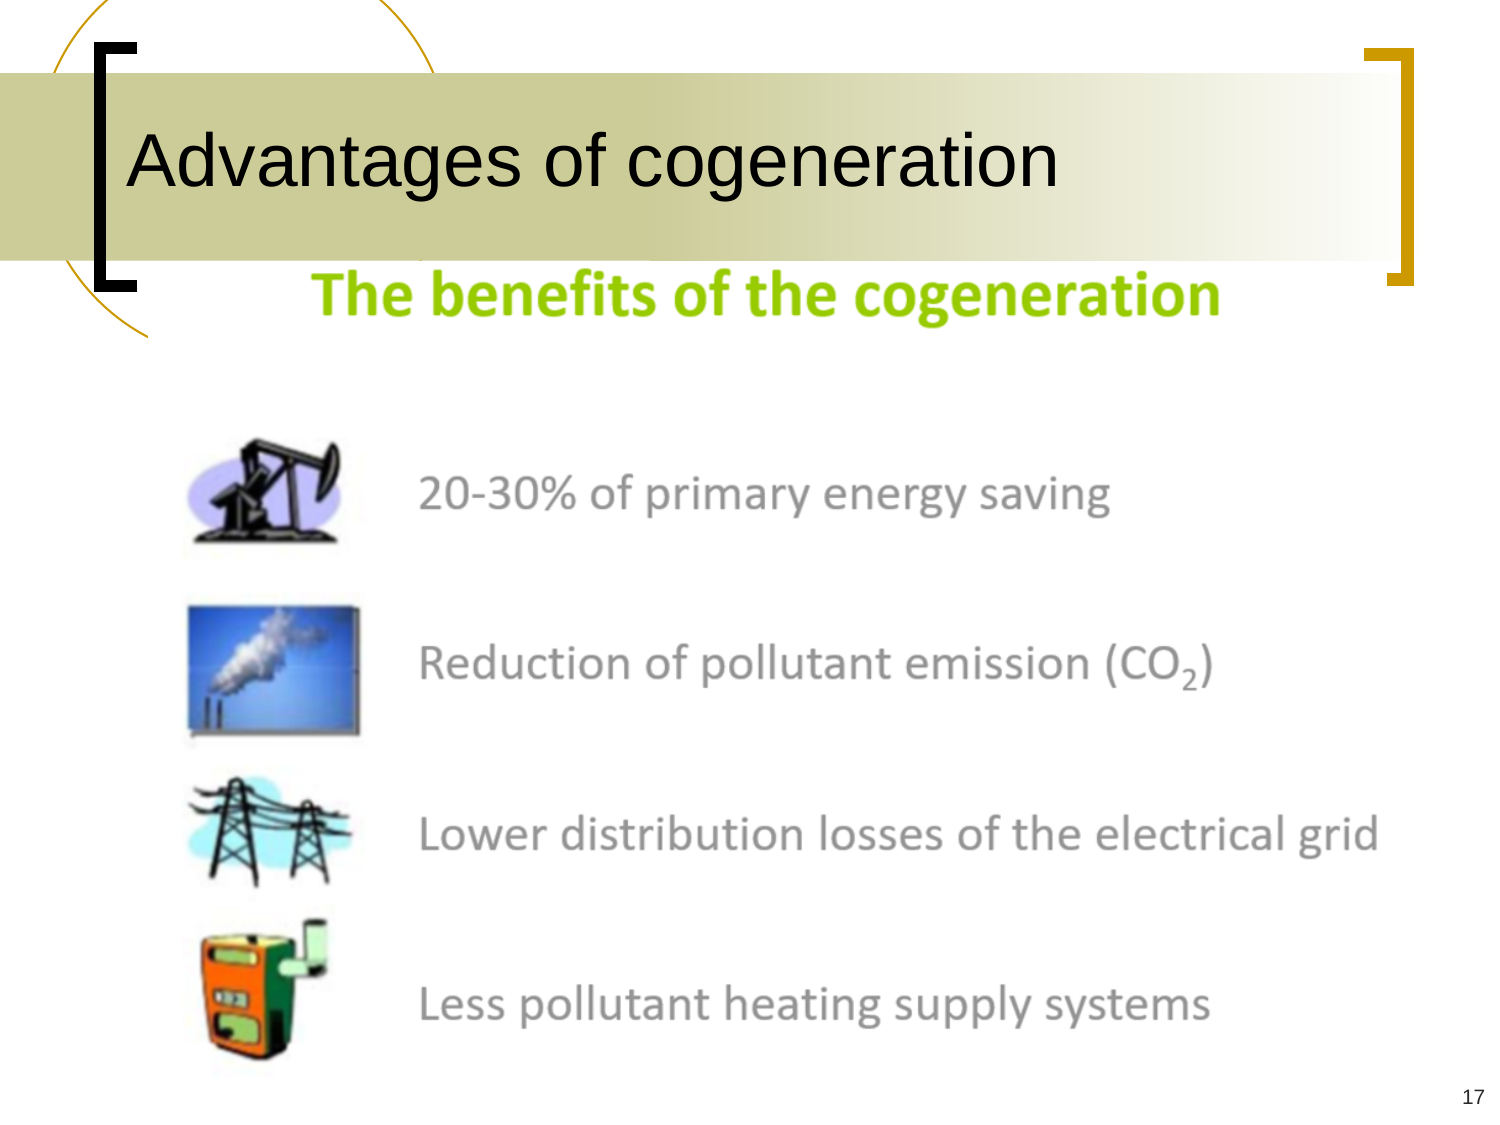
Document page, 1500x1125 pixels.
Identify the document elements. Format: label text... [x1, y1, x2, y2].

title Advantages of cogeneration [111, 103, 1328, 211]
picture [148, 261, 1387, 1077]
slide_number 17 [1434, 1076, 1500, 1125]
